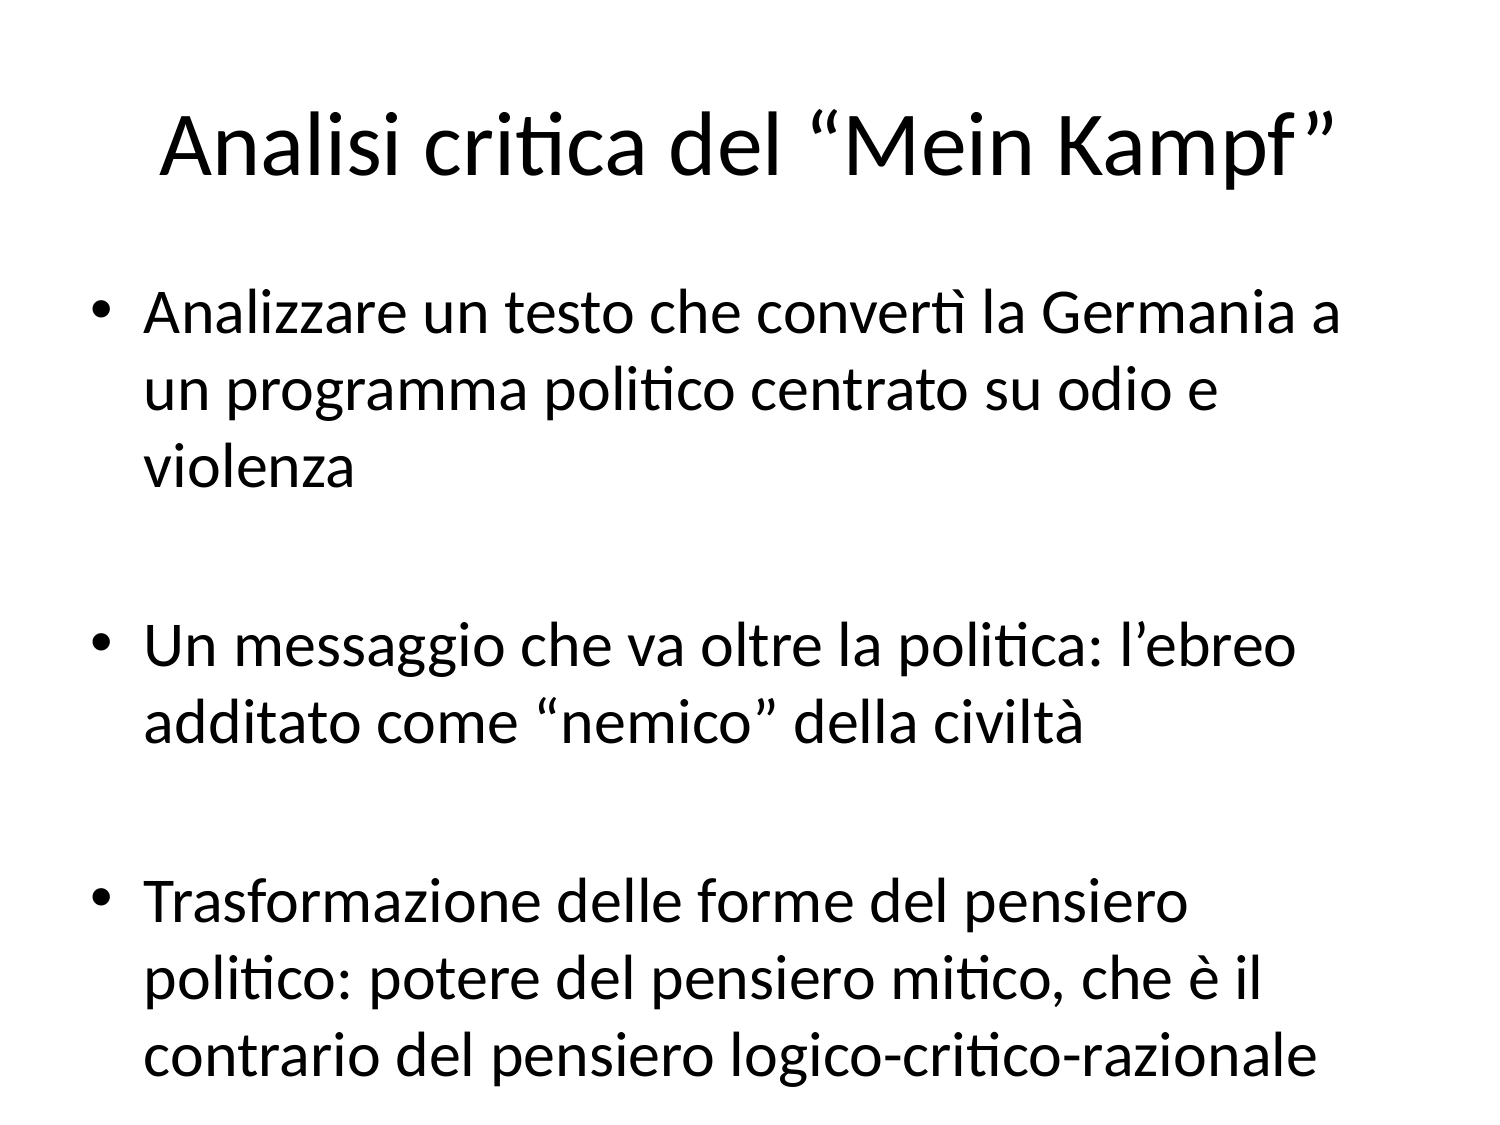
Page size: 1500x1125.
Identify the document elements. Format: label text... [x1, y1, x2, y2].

title Analisi critica del “Mein Kampf” [75, 45, 1425, 233]
list Analizzare un testo che convertì la Germania a un programma politico centrato su odio e violenza Un messaggio che va oltre la politica: l’ebreo additato come “nemico” della civiltà Trasformazione delle forme del pensiero politico: potere del pensiero mitico, che è il contrario del pensiero logico-critico-razionale [75, 262, 1425, 1105]
